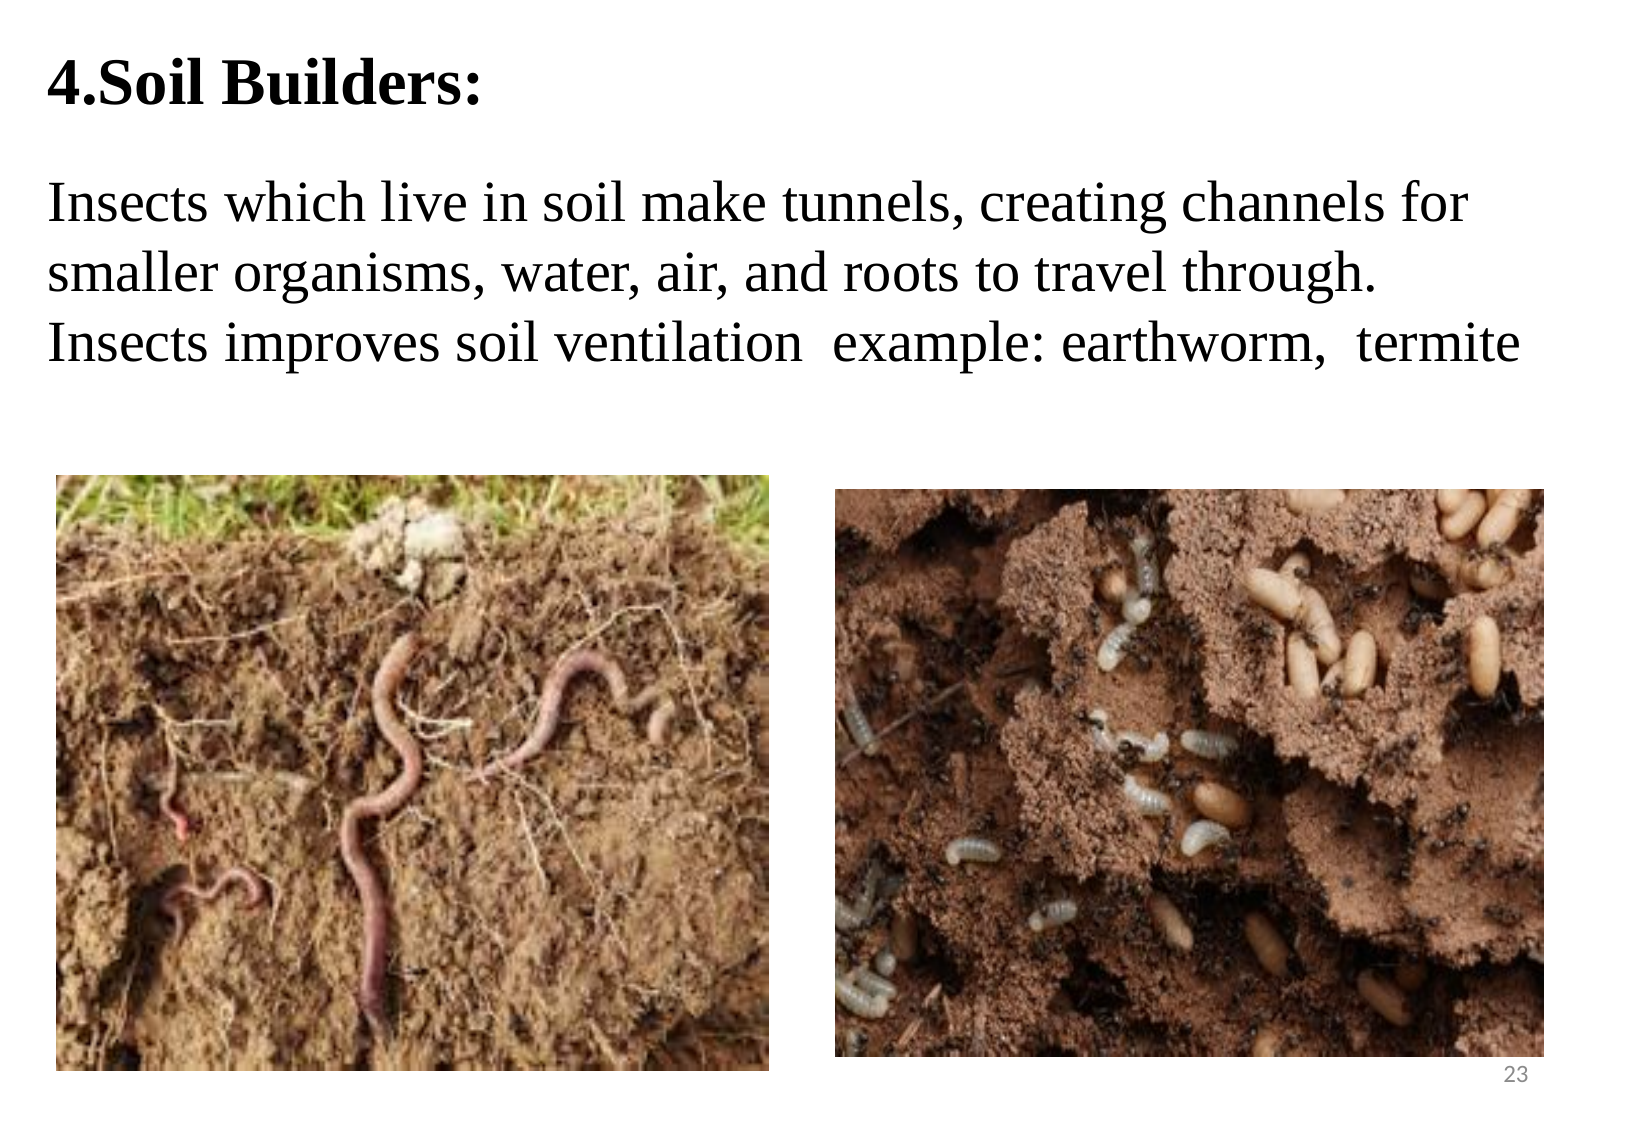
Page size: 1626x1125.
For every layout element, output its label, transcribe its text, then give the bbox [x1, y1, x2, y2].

slide_number 23 [1164, 1064, 1544, 1103]
picture [834, 489, 1544, 1057]
text_box 4.Soil Builders: Insects which live in soil make tunnels, creating channels for smaller organisms, water, air, and roots to travel through. Insects improves soil ventilation example: earthworm, termite [32, 30, 1569, 381]
picture [56, 475, 769, 1071]
